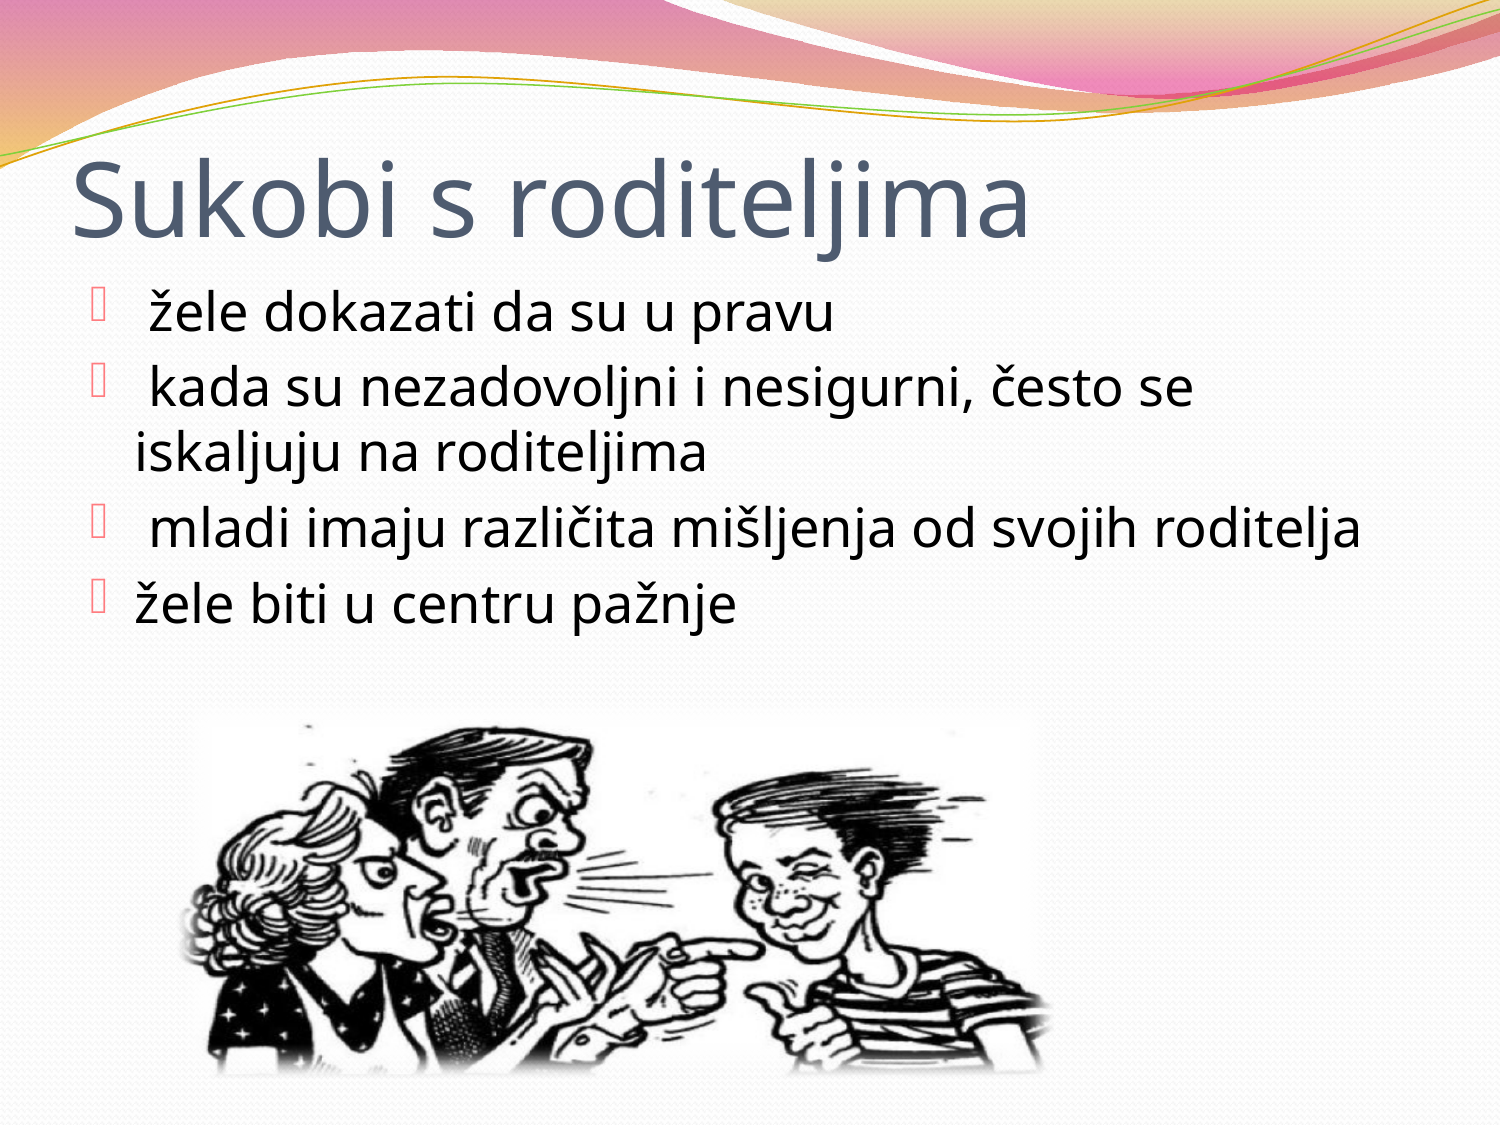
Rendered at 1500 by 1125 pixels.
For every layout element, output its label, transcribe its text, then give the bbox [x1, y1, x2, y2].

picture [175, 691, 1054, 1079]
title Sukobi s roditeljima [70, 70, 1421, 258]
list žele dokazati da su u pravu kada su nezadovoljni i nesigurni, često se iskaljuju na roditeljima mladi imaju različita mišljenja od svojih roditelja žele biti u centru pažnje [75, 269, 1425, 1038]
